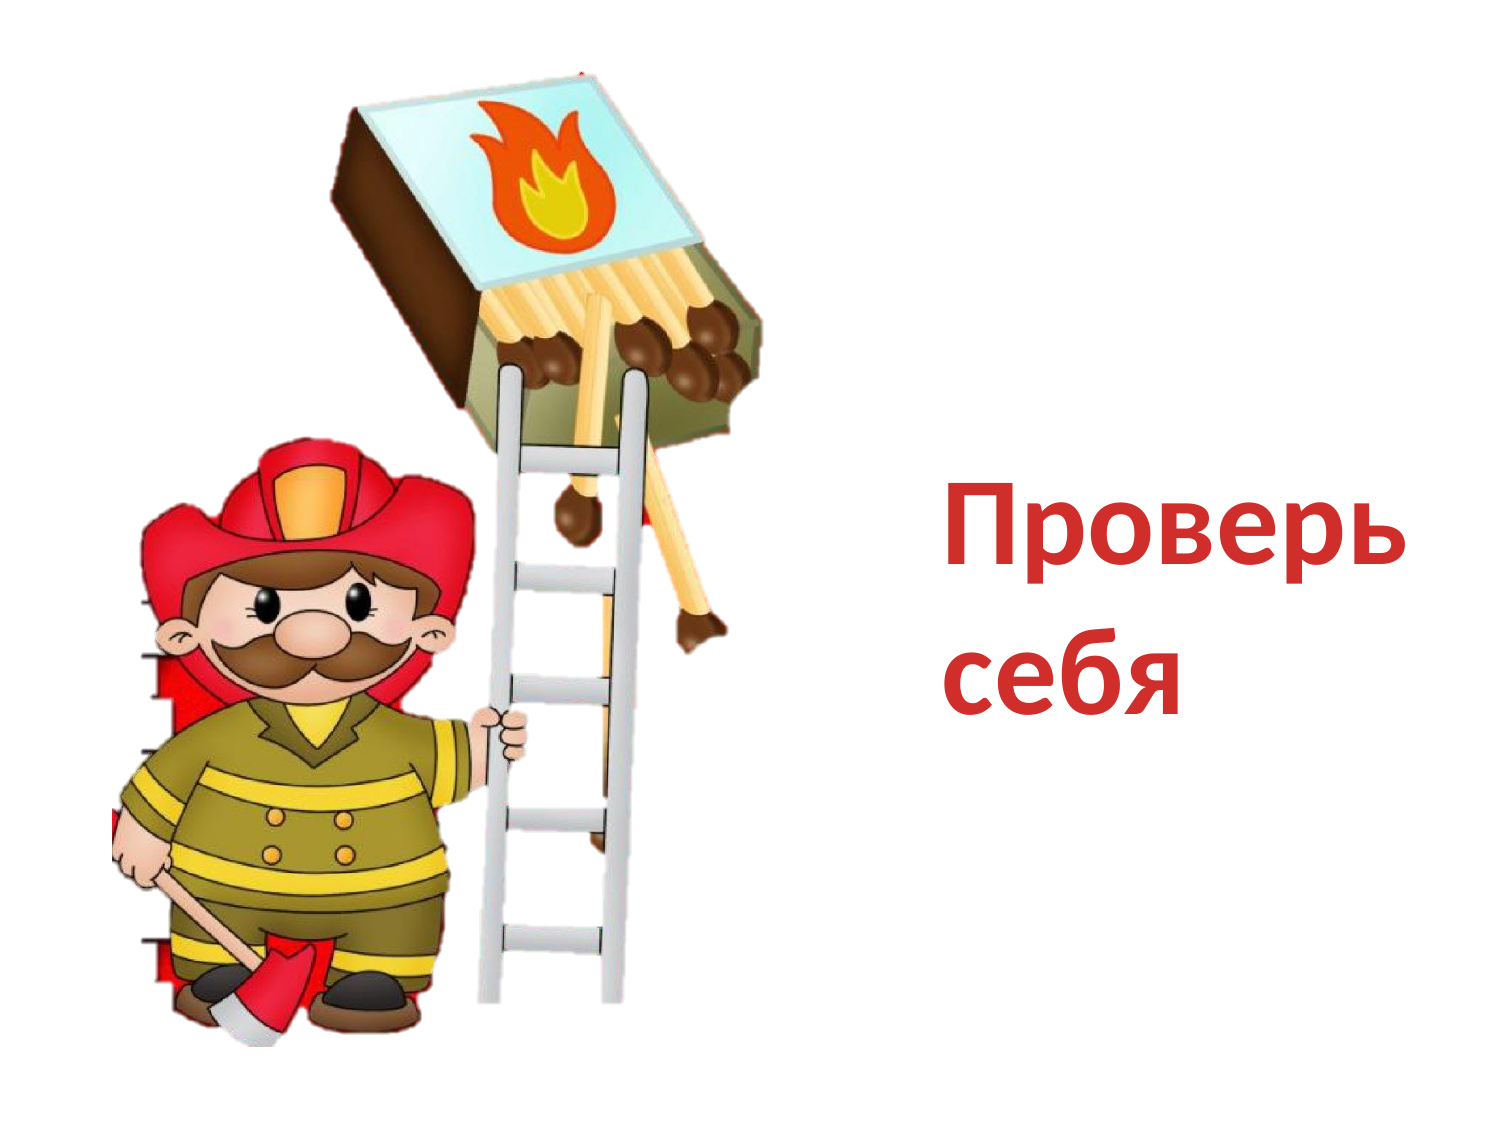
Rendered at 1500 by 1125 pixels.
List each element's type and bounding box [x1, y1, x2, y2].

picture [111, 48, 1479, 1074]
